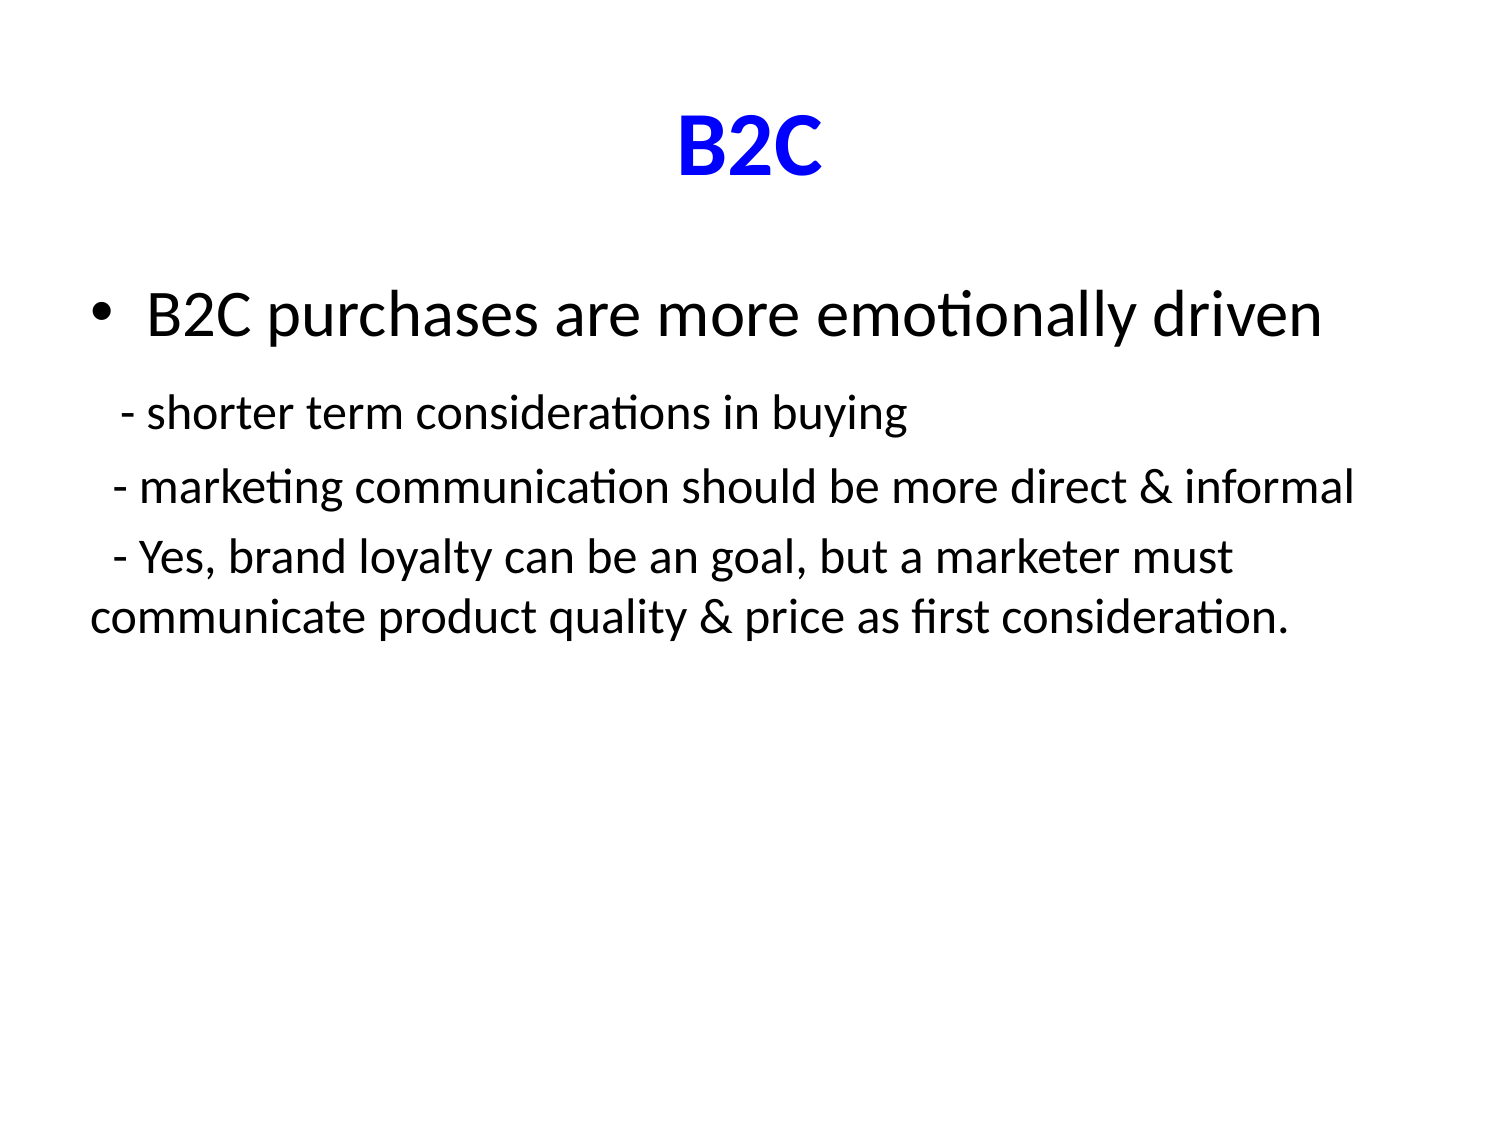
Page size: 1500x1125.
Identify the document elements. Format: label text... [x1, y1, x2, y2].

title B2C [75, 45, 1425, 233]
list B2C purchases are more emotionally driven - shorter term considerations in buying - marketing communication should be more direct & informal - Yes, brand loyalty can be an goal, but a marketer must communicate product quality & price as first consideration. [75, 262, 1425, 1005]
